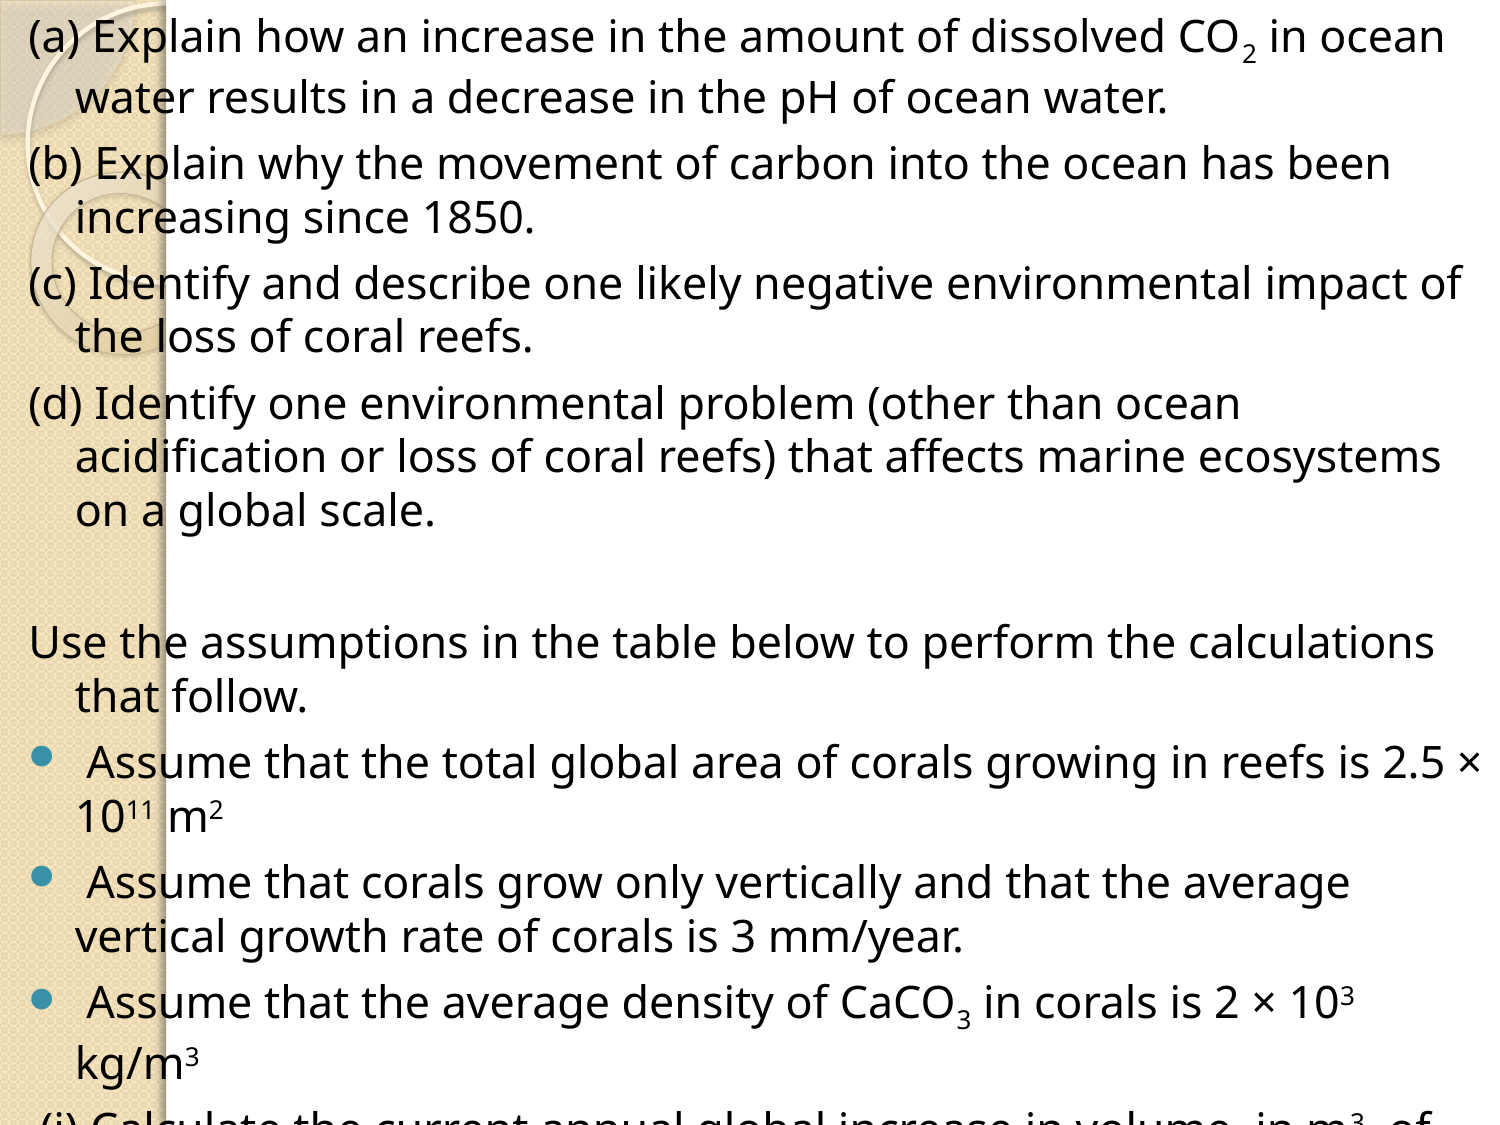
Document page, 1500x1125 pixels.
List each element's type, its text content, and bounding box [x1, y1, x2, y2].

list (a) Explain how an increase in the amount of dissolved CO2 in ocean water results in a decrease in the pH of ocean water. (b) Explain why the movement of carbon into the ocean has been increasing since 1850. (c) Identify and describe one likely negative environmental impact of the loss of coral reefs. (d) Identify one environmental problem (other than ocean acidification or loss of coral reefs) that affects marine ecosystems on a global scale. Use the assumptions in the table below to perform the calculations that follow. Assume that the total global area of corals growing in reefs is 2.5 × 1011 m2 Assume that corals grow only vertically and that the average vertical growth rate of corals is 3 mm/year. Assume that the average density of CaCO3 in corals is 2 × 103 kg/m3 (i) Calculate the current annual global increase in volume, in m3, of CaCO3 in coral reefs. Show all steps in your calculation. (ii) Calculate the current annual global increase in mass, in kg, of CaCO3 in coral reefs. Show all steps in your calculation. [0, 0, 1500, 1125]
